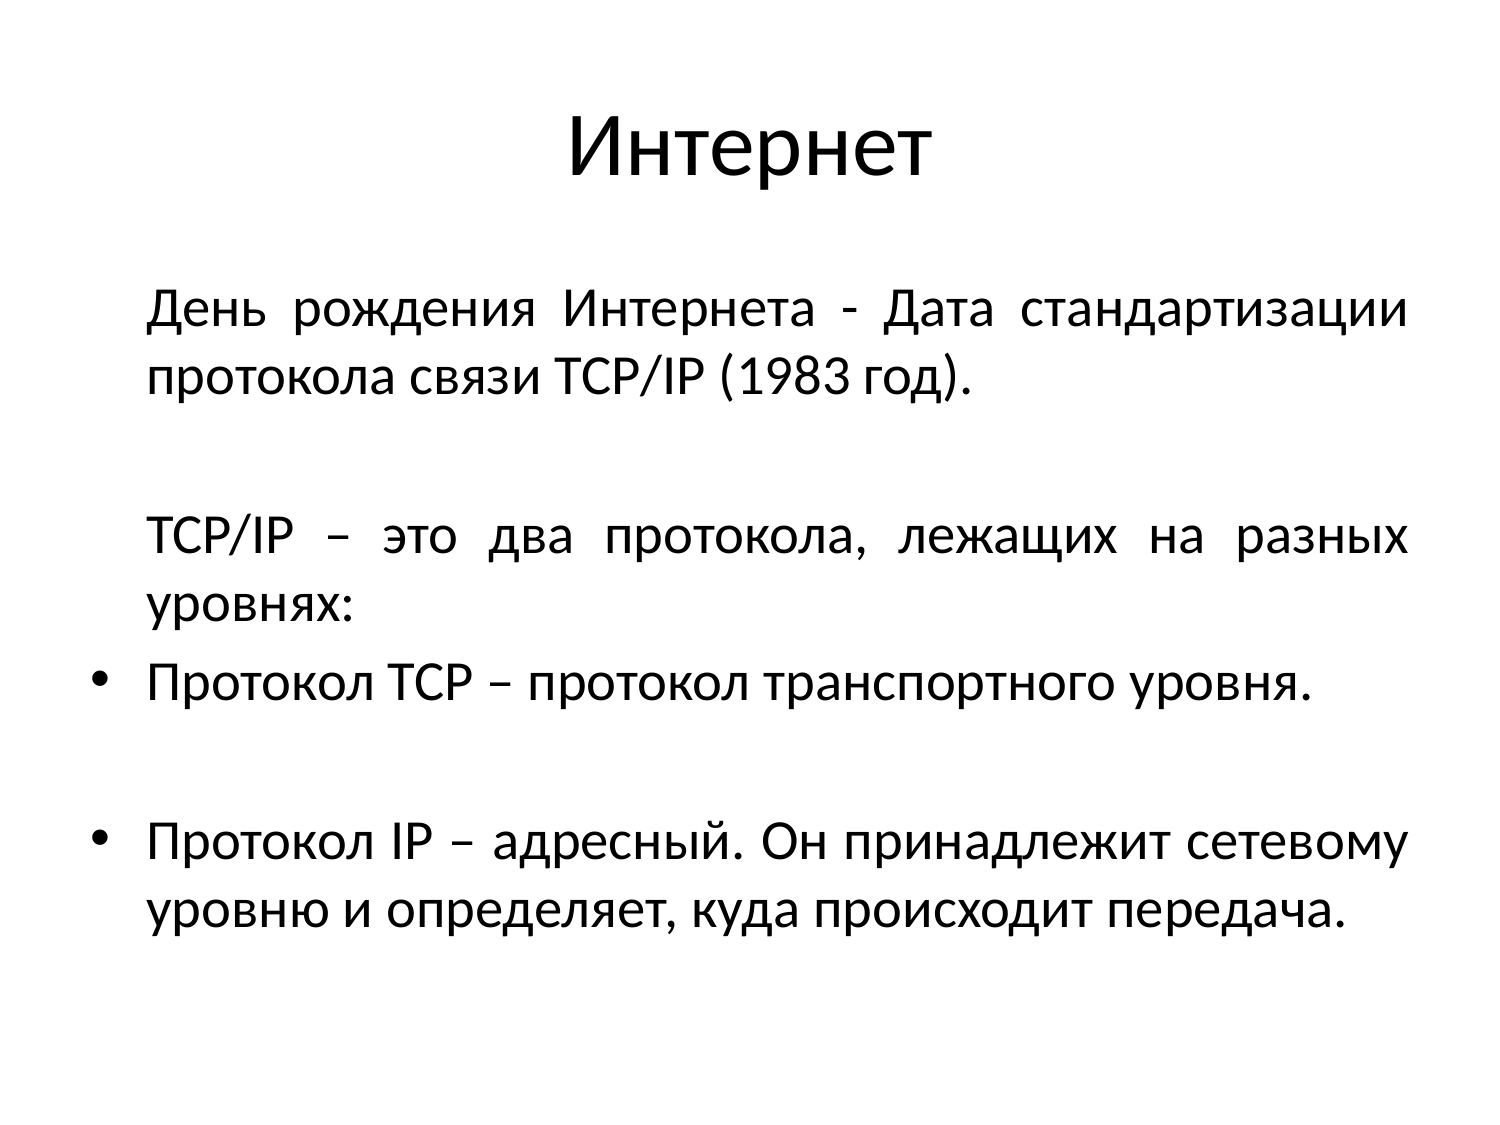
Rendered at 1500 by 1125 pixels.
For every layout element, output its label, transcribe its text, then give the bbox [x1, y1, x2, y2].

list День рождения Интернета - Дата стандартизации протокола связи TCP/IP (1983 год). TCP/IP – это два протокола, лежащих на разных уровнях: Протокол TCP – протокол транспортного уровня. Протокол IP – адресный. Он принадлежит сетевому уровню и определяет, куда происходит передача. [75, 262, 1425, 1005]
title Интернет [75, 45, 1425, 233]
